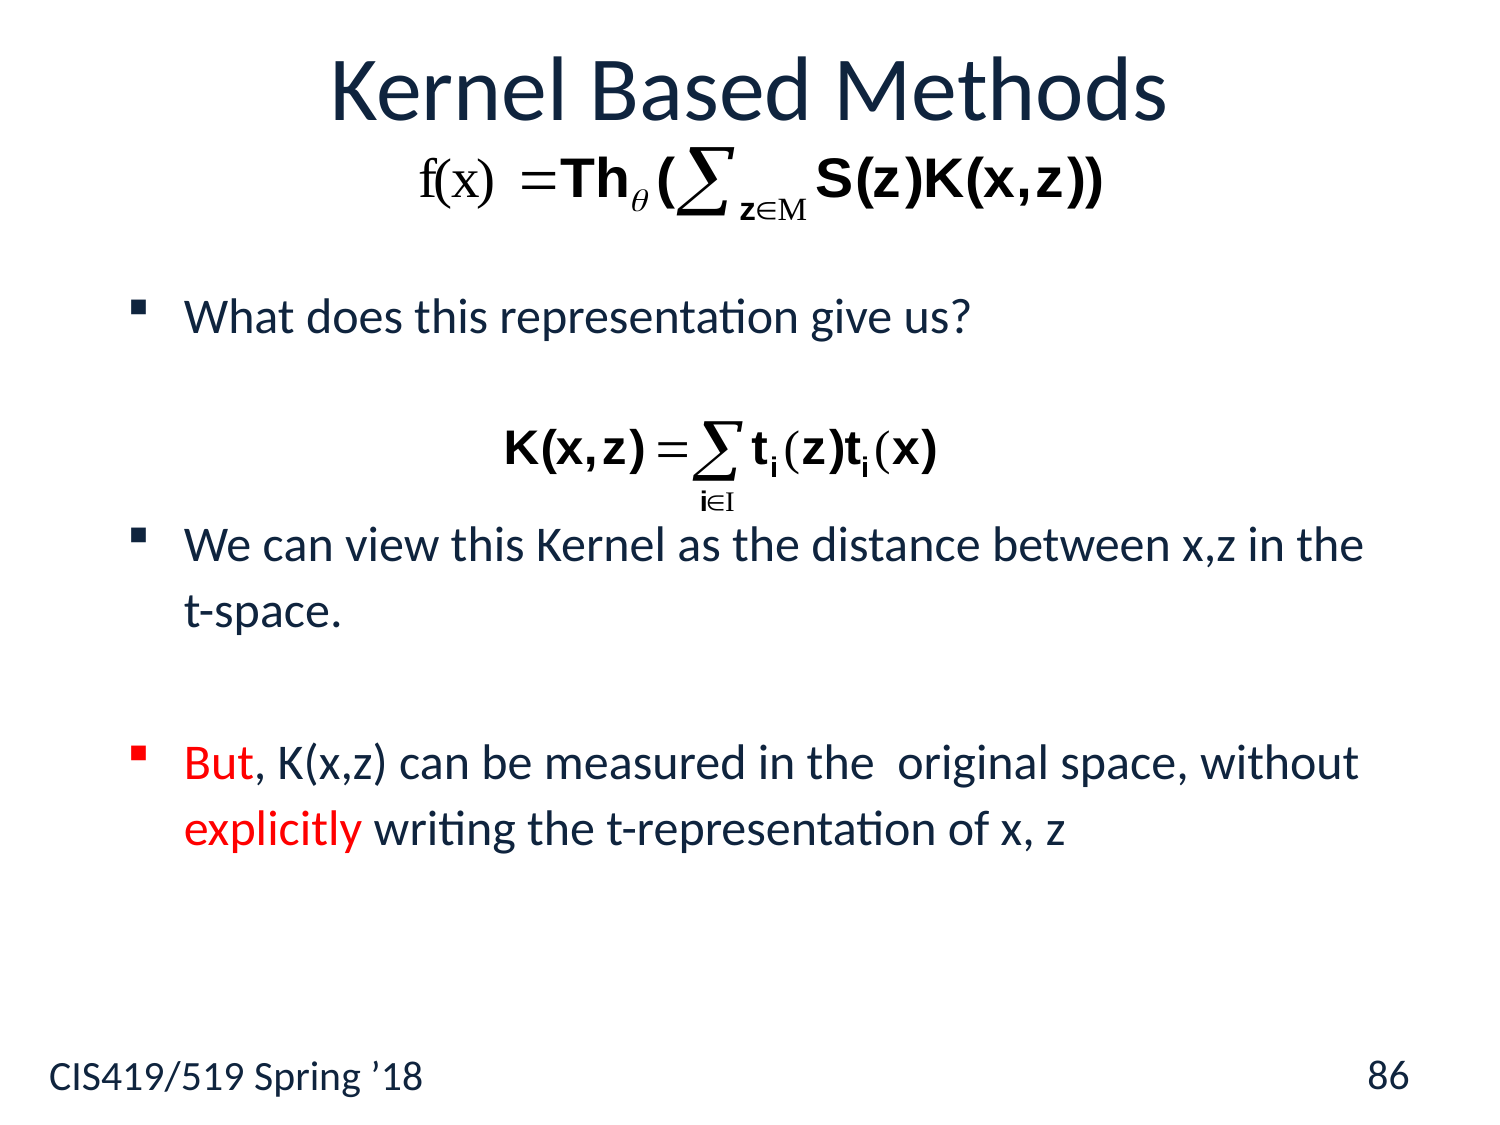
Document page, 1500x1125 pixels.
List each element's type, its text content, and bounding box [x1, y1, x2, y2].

title Kernel Based Methods [112, 5, 1388, 163]
list What does this representation give us? We can view this Kernel as the distance between x,z in the t-space. But, K(x,z) can be measured in the original space, without explicitly writing the t-representation of x, z [112, 200, 1388, 1018]
slide_number 86 [1074, 1042, 1425, 1103]
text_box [324, 127, 1108, 311]
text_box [424, 412, 942, 519]
